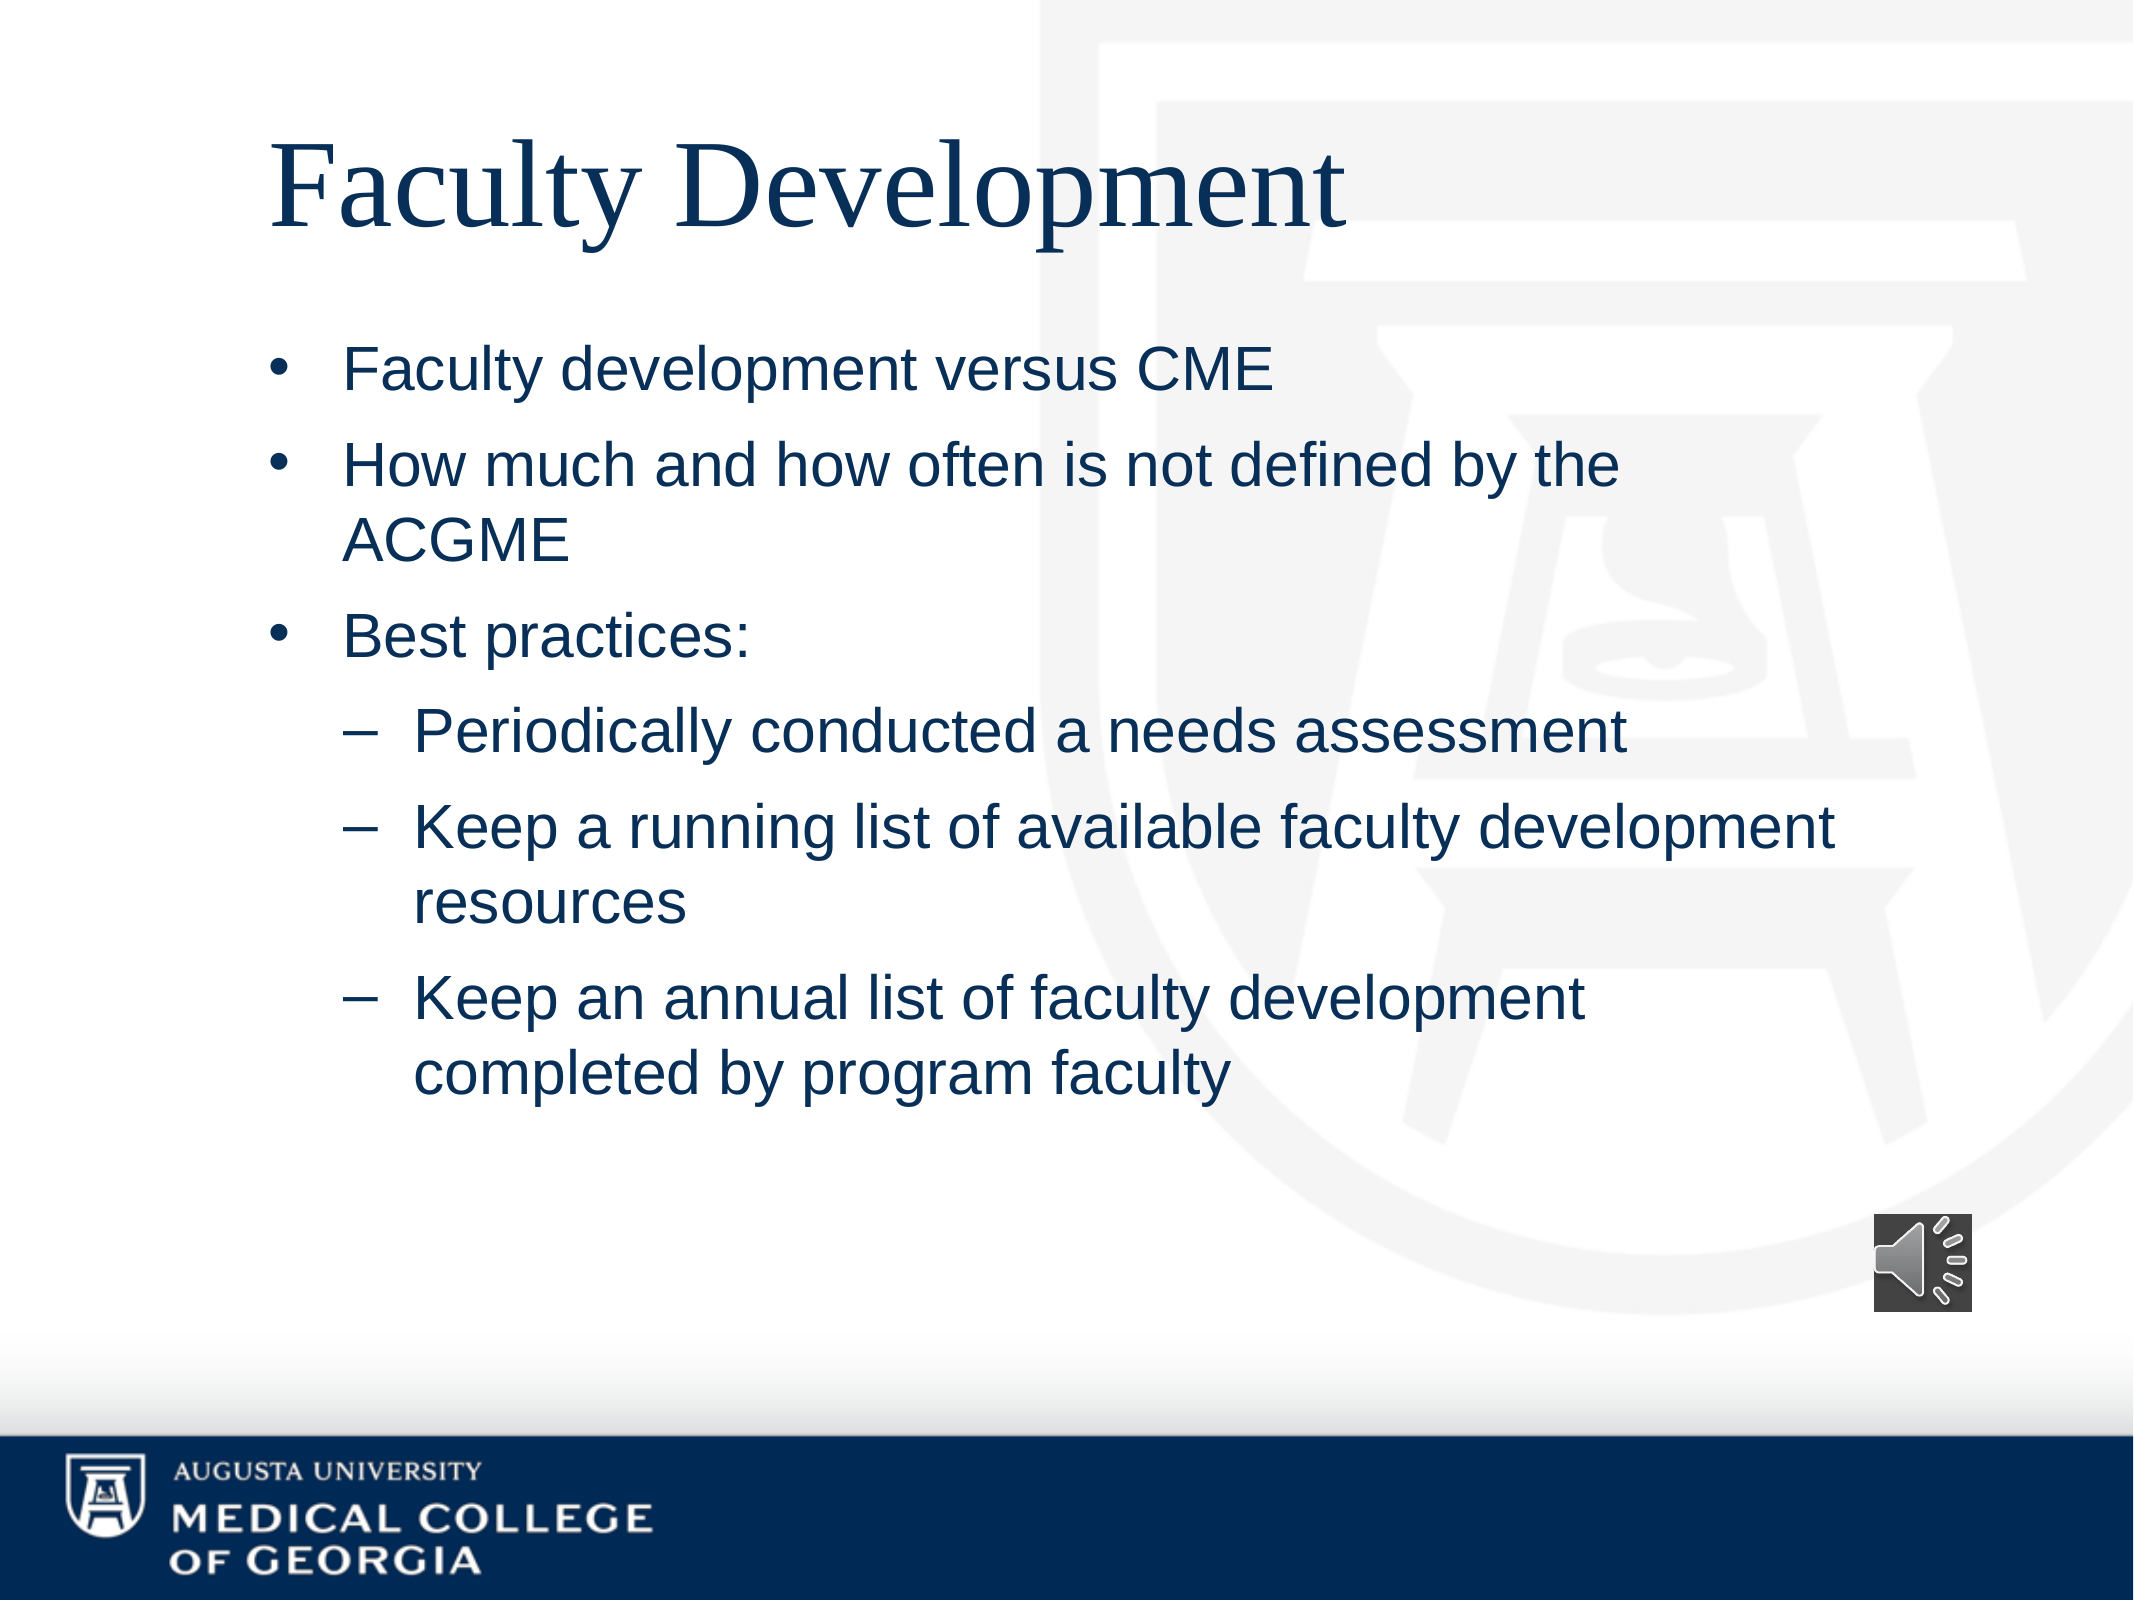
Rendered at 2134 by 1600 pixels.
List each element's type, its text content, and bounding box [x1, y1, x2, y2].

title Faculty Development [253, 94, 1873, 266]
list Faculty development versus CME How much and how often is not defined by the ACGME Best practices: Periodically conducted a needs assessment Keep a running list of available faculty development resources Keep an annual list of faculty development completed by program faculty [253, 320, 1873, 1091]
picture [0, 0, 2134, 1600]
